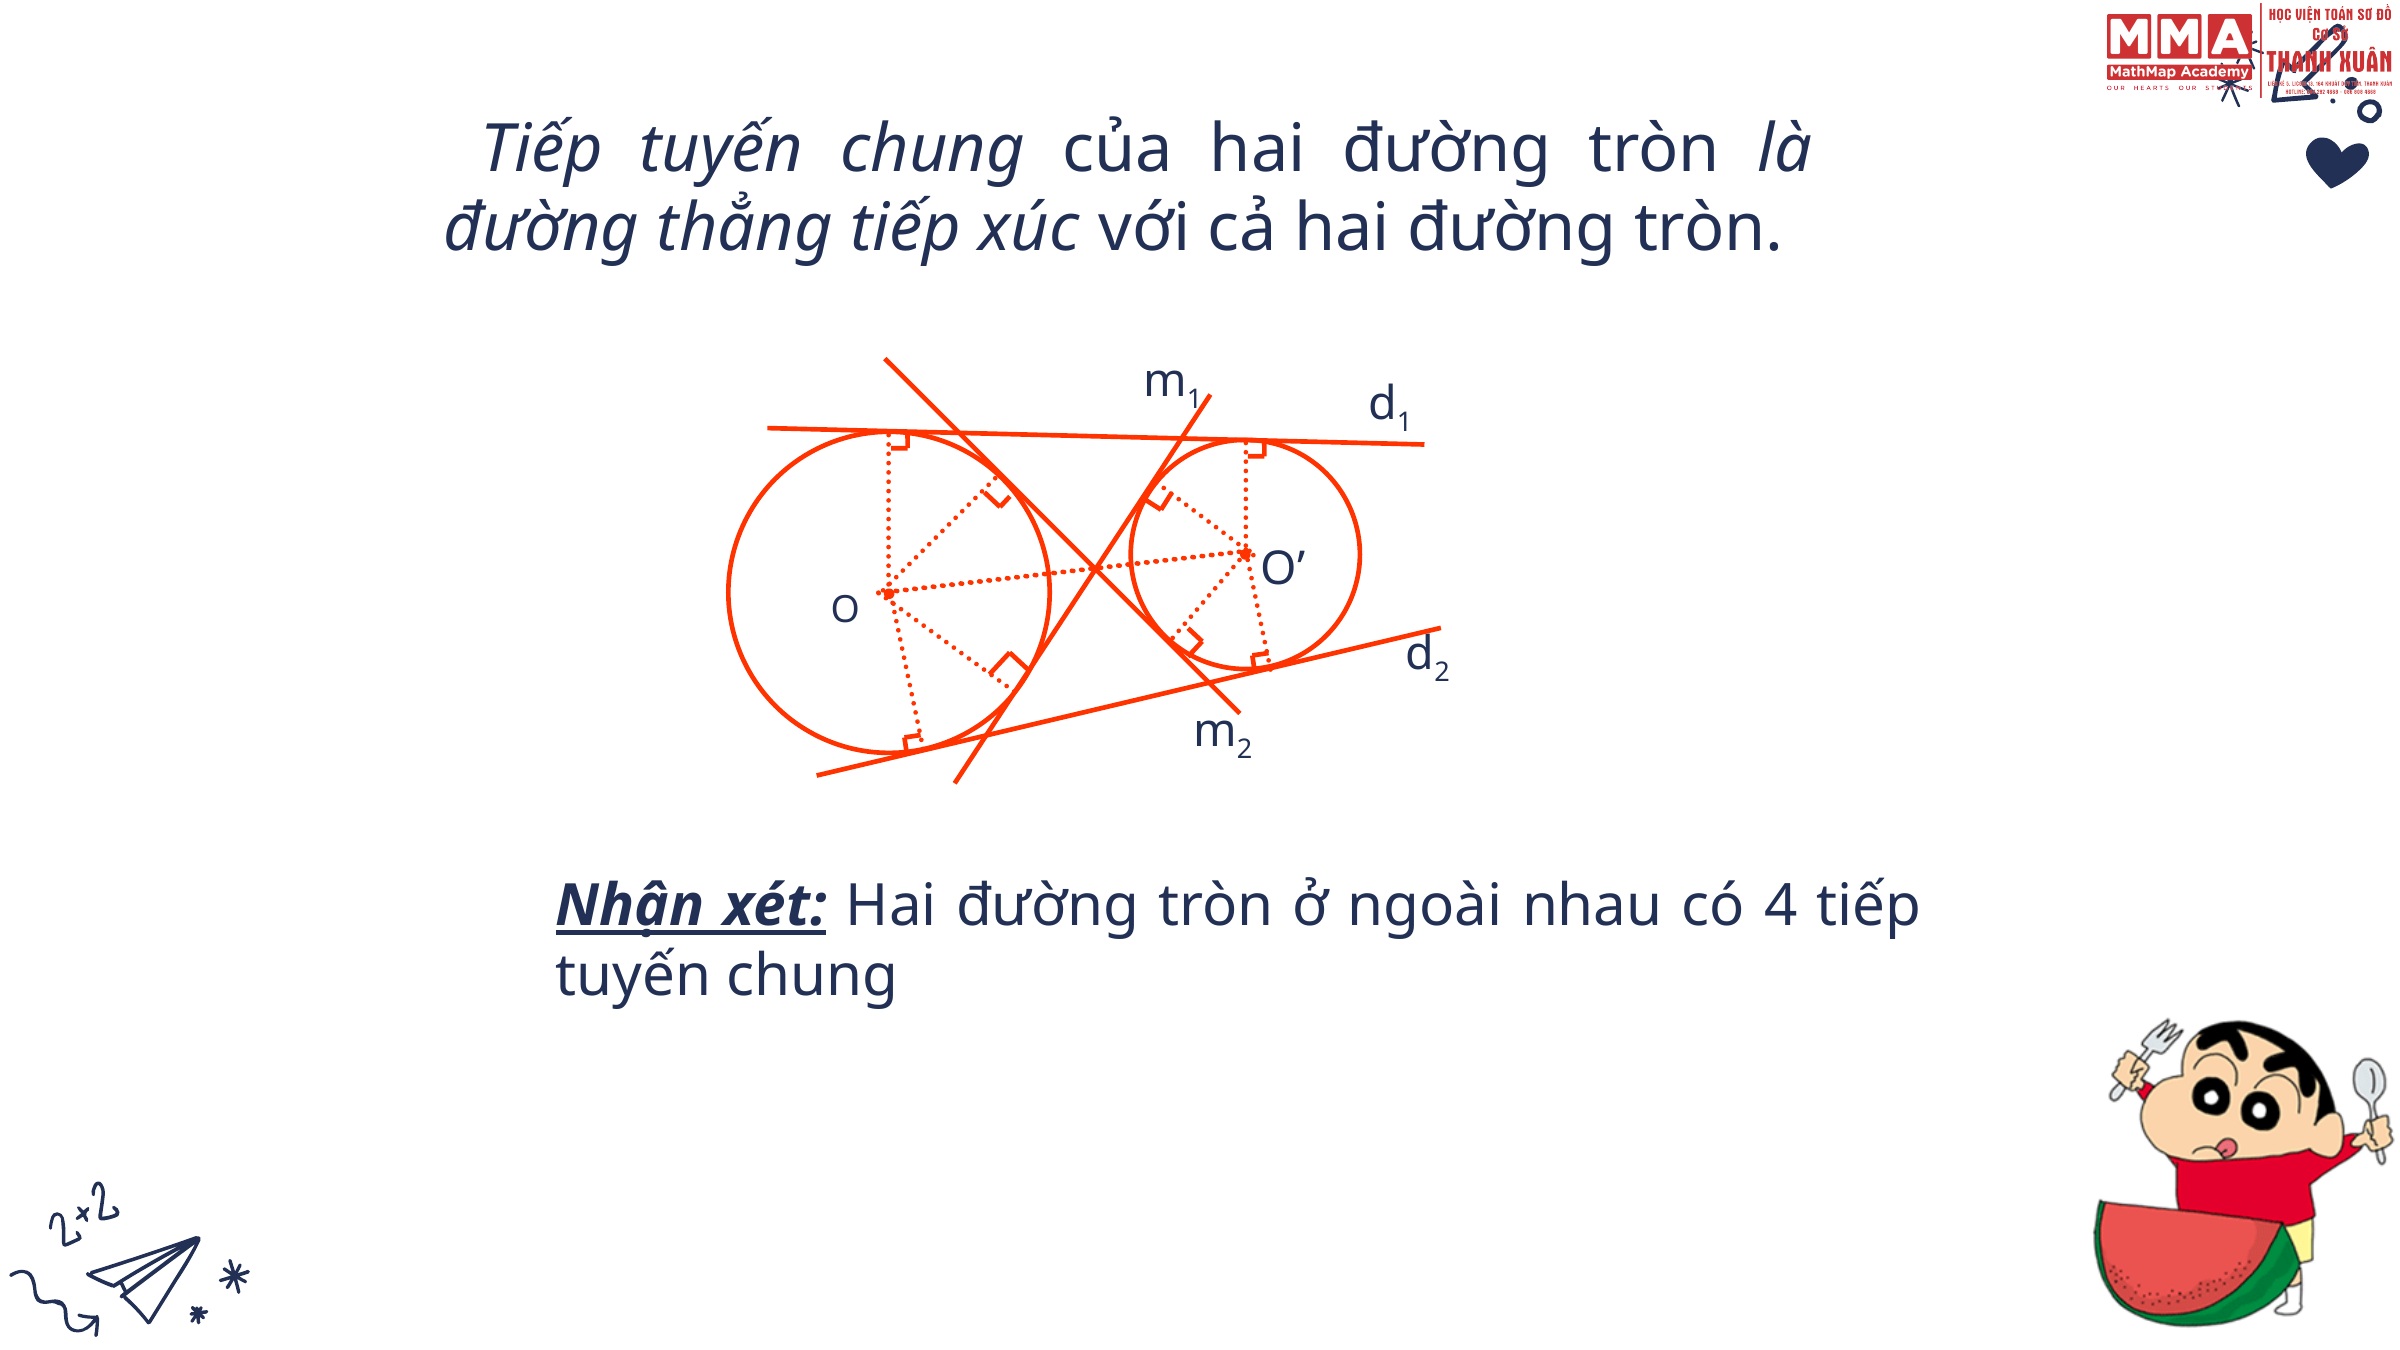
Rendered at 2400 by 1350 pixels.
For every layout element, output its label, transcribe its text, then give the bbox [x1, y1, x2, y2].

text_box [1295, 365, 1504, 776]
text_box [728, 365, 873, 776]
picture [2074, 998, 2400, 1339]
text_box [878, 342, 1292, 784]
text_box Nhận xét: Hai đường tròn ở ngoài nhau có 4 tiếp tuyến chung [540, 860, 1937, 1015]
text_box Tiếp tuyến chung của hai đường tròn là đường thẳng tiếp xúc với cả hai đường tròn. [429, 96, 1828, 272]
picture [2097, 0, 2400, 104]
